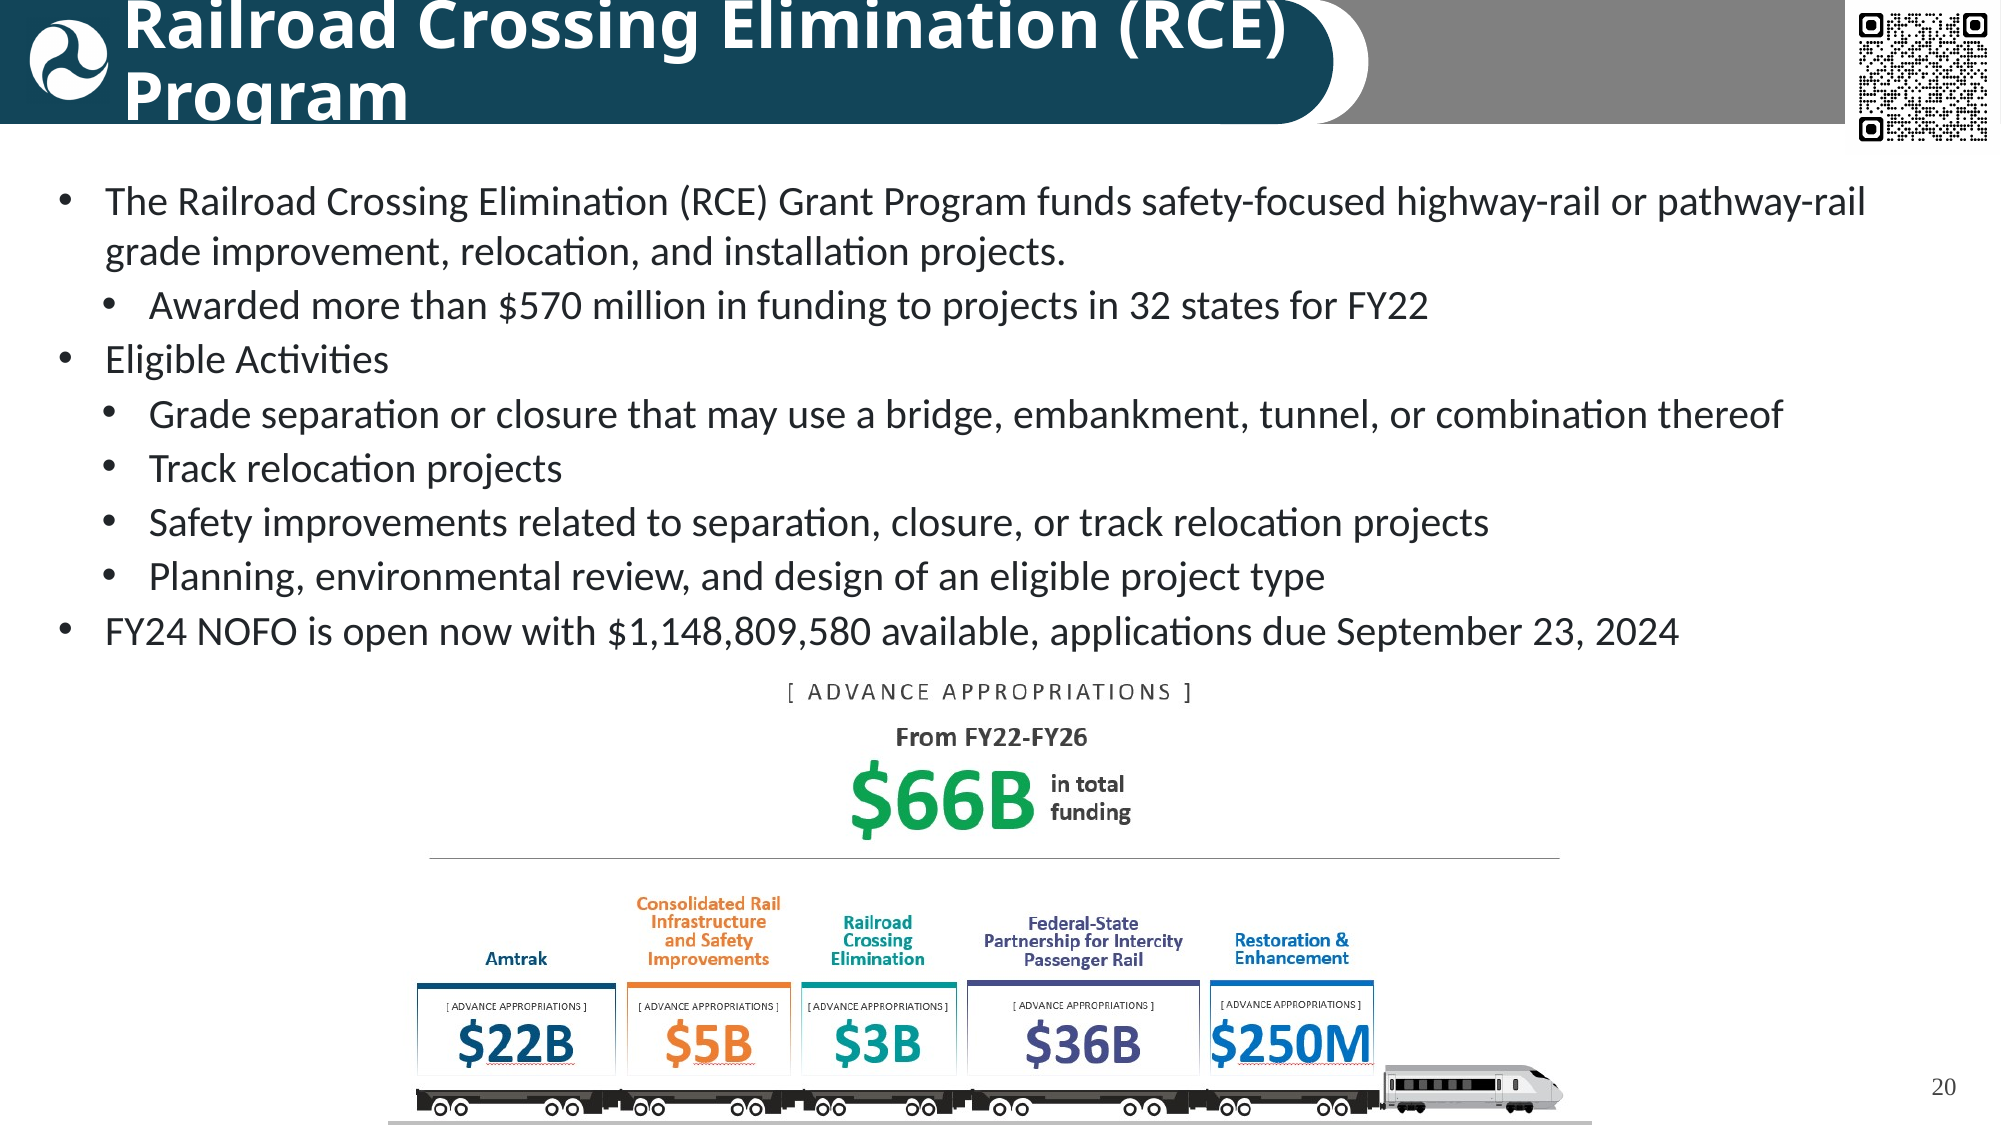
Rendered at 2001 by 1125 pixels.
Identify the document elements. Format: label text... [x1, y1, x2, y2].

title Railroad Crossing Elimination (RCE) Program [107, 23, 1397, 104]
picture [26, 17, 110, 104]
picture [1845, 0, 2000, 155]
slide_number 20 [1592, 1055, 1972, 1116]
picture [388, 656, 1592, 1125]
text_box The Railroad Crossing Elimination (RCE) Grant Program funds safety-focused highway-rail or pathway-rail grade improvement, relocation, and installation projects. Awarded more than $570 million in funding to projects in 32 states for FY22 Eligible Activities Grade separation or closure that may use a bridge, embankment, tunnel, or combination thereof Track relocation projects Safety improvements related to separation, closure, or track relocation projects Planning, environmental review, and design of an eligible project type FY24 NOFO is open now with $1,148,809,580 available, applications due September 23, 2024 [58, 173, 1924, 657]
